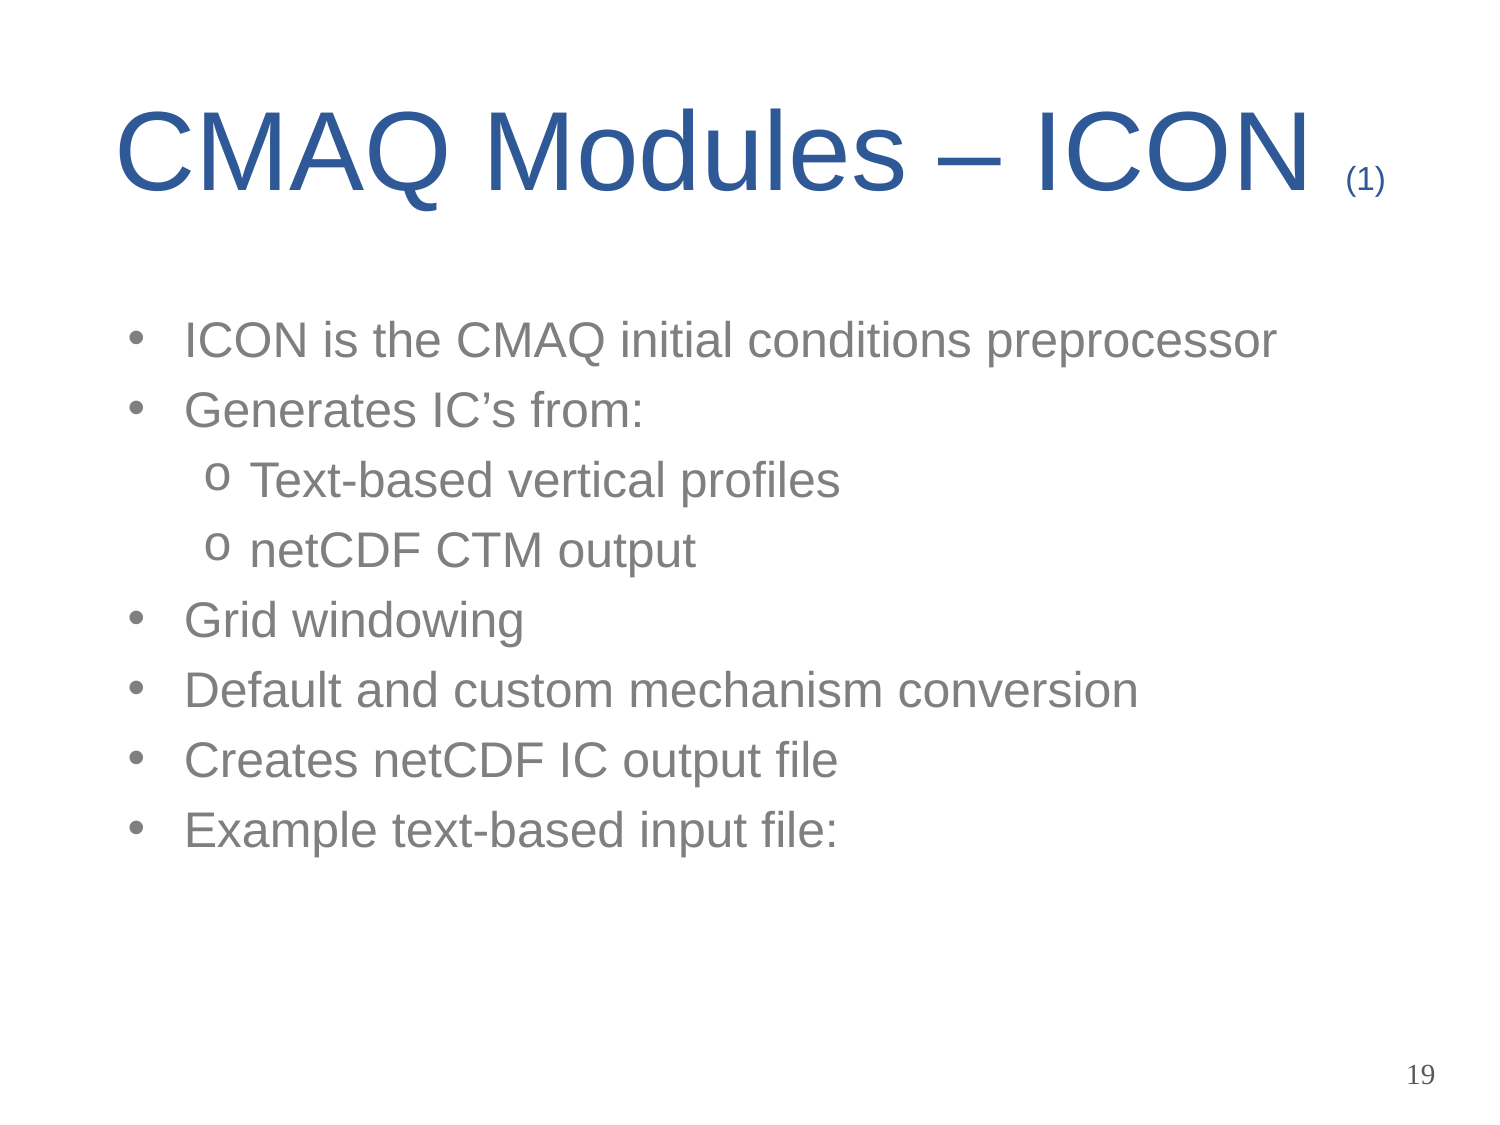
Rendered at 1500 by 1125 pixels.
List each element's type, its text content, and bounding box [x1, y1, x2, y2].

slide_number 19 [1401, 1042, 1494, 1103]
list ICON is the CMAQ initial conditions preprocessor Generates IC’s from: Text-based vertical profiles netCDF CTM output Grid windowing Default and custom mechanism conversion Creates netCDF IC output file Example text-based input file: [112, 299, 1388, 1000]
title CMAQ Modules – ICON (1) [75, 24, 1425, 221]
